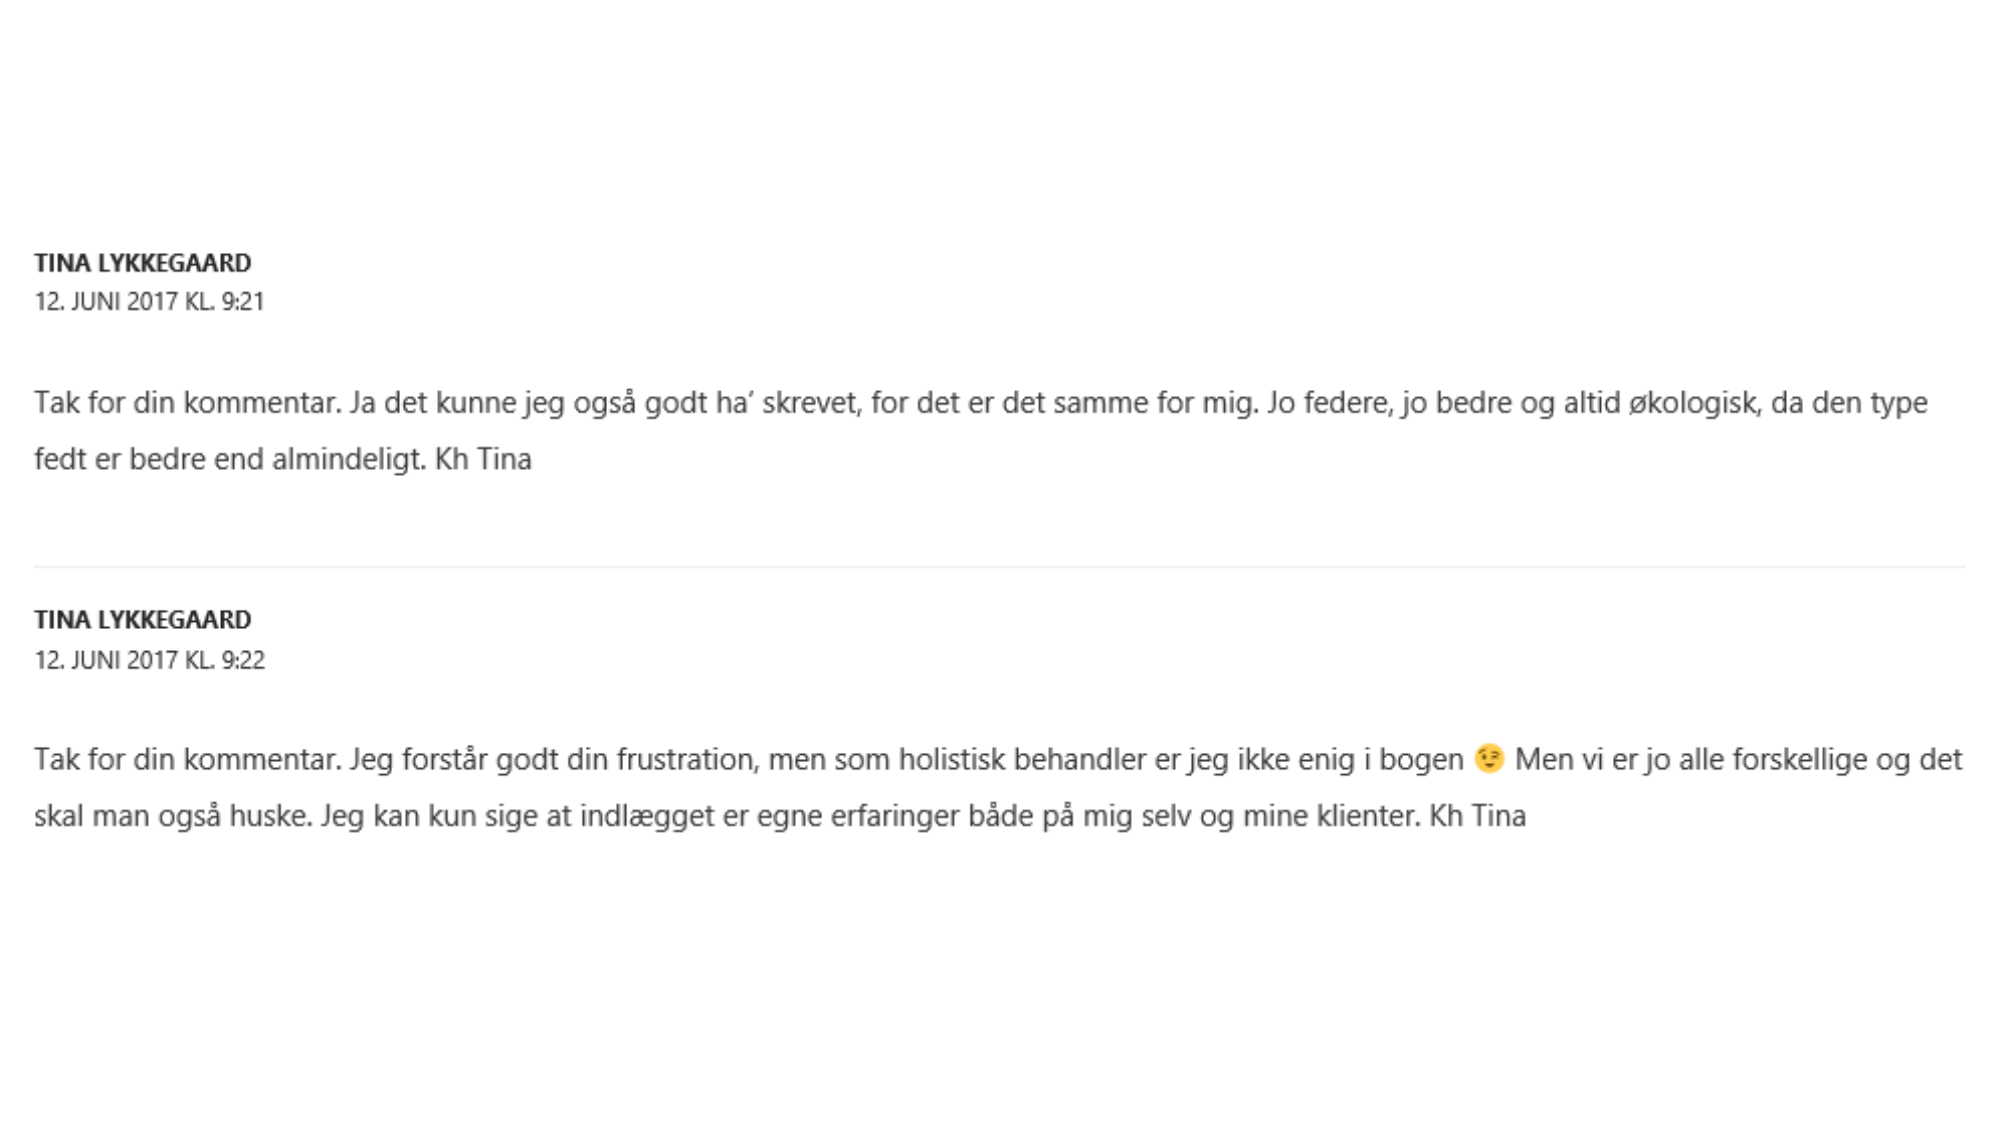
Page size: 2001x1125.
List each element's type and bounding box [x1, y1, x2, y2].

picture [9, 238, 2000, 887]
